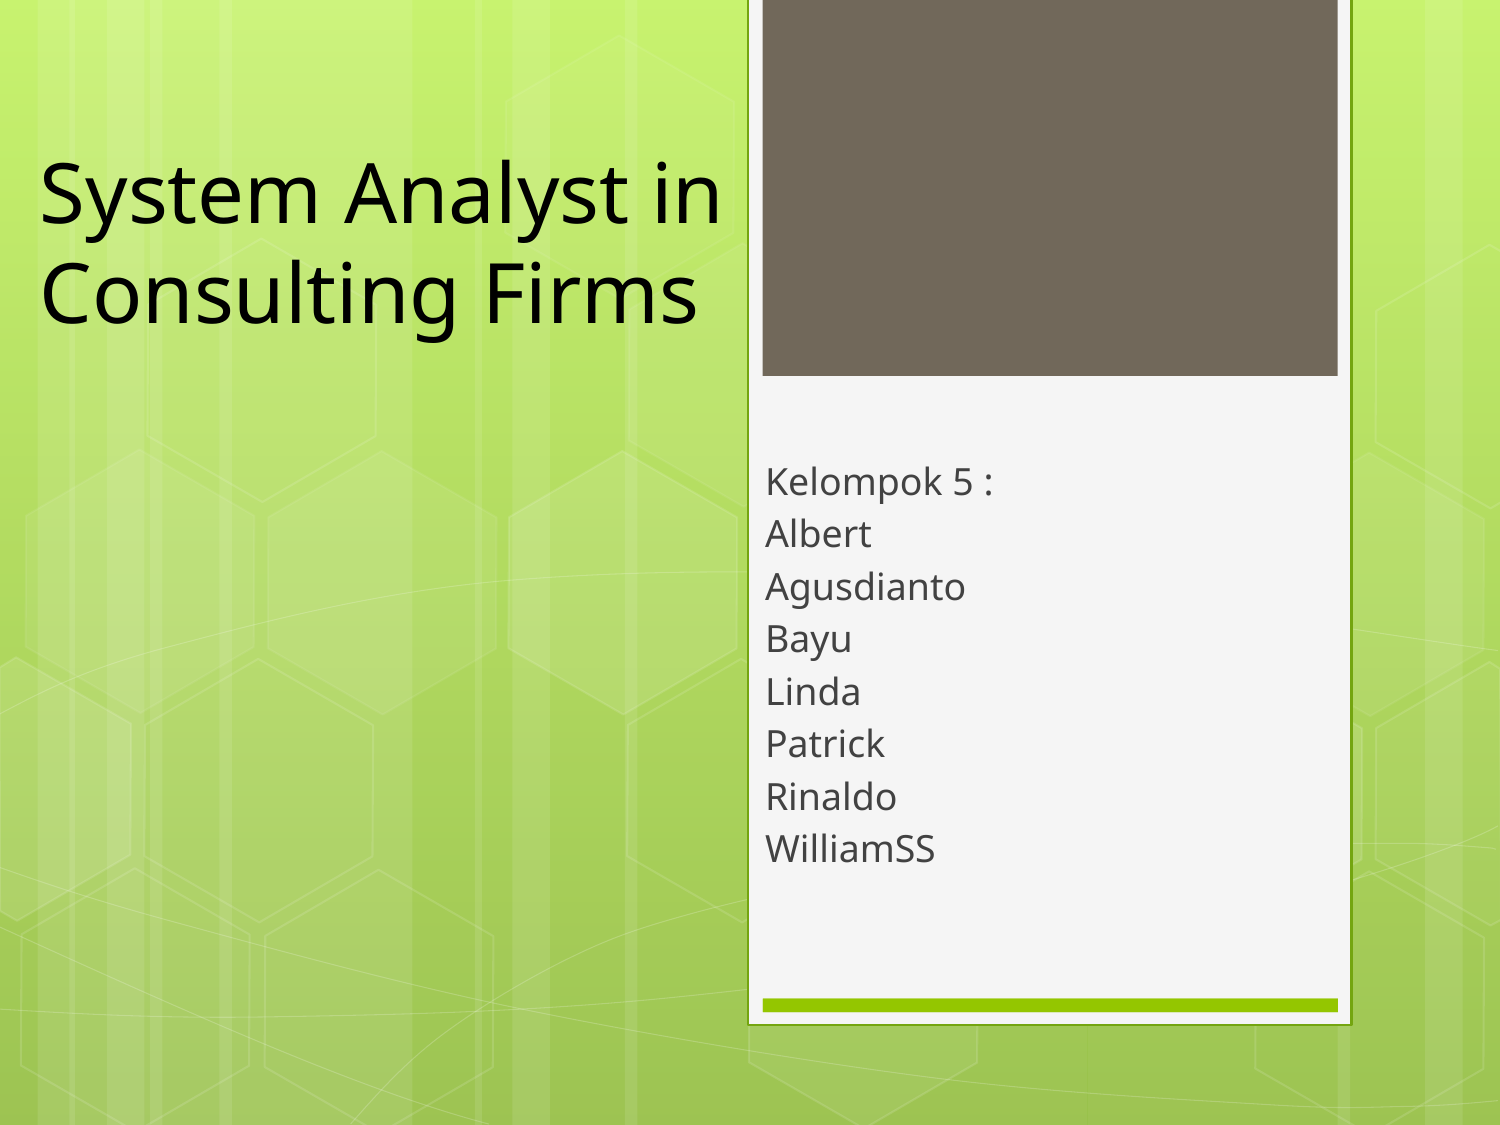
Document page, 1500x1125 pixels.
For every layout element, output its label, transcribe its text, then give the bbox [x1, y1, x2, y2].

subtitle Kelompok 5 : Albert Agusdianto Bayu Linda Patrick Rinaldo WilliamSS [750, 450, 1500, 1046]
title System Analyst in Consulting Firms [24, 37, 1038, 349]
